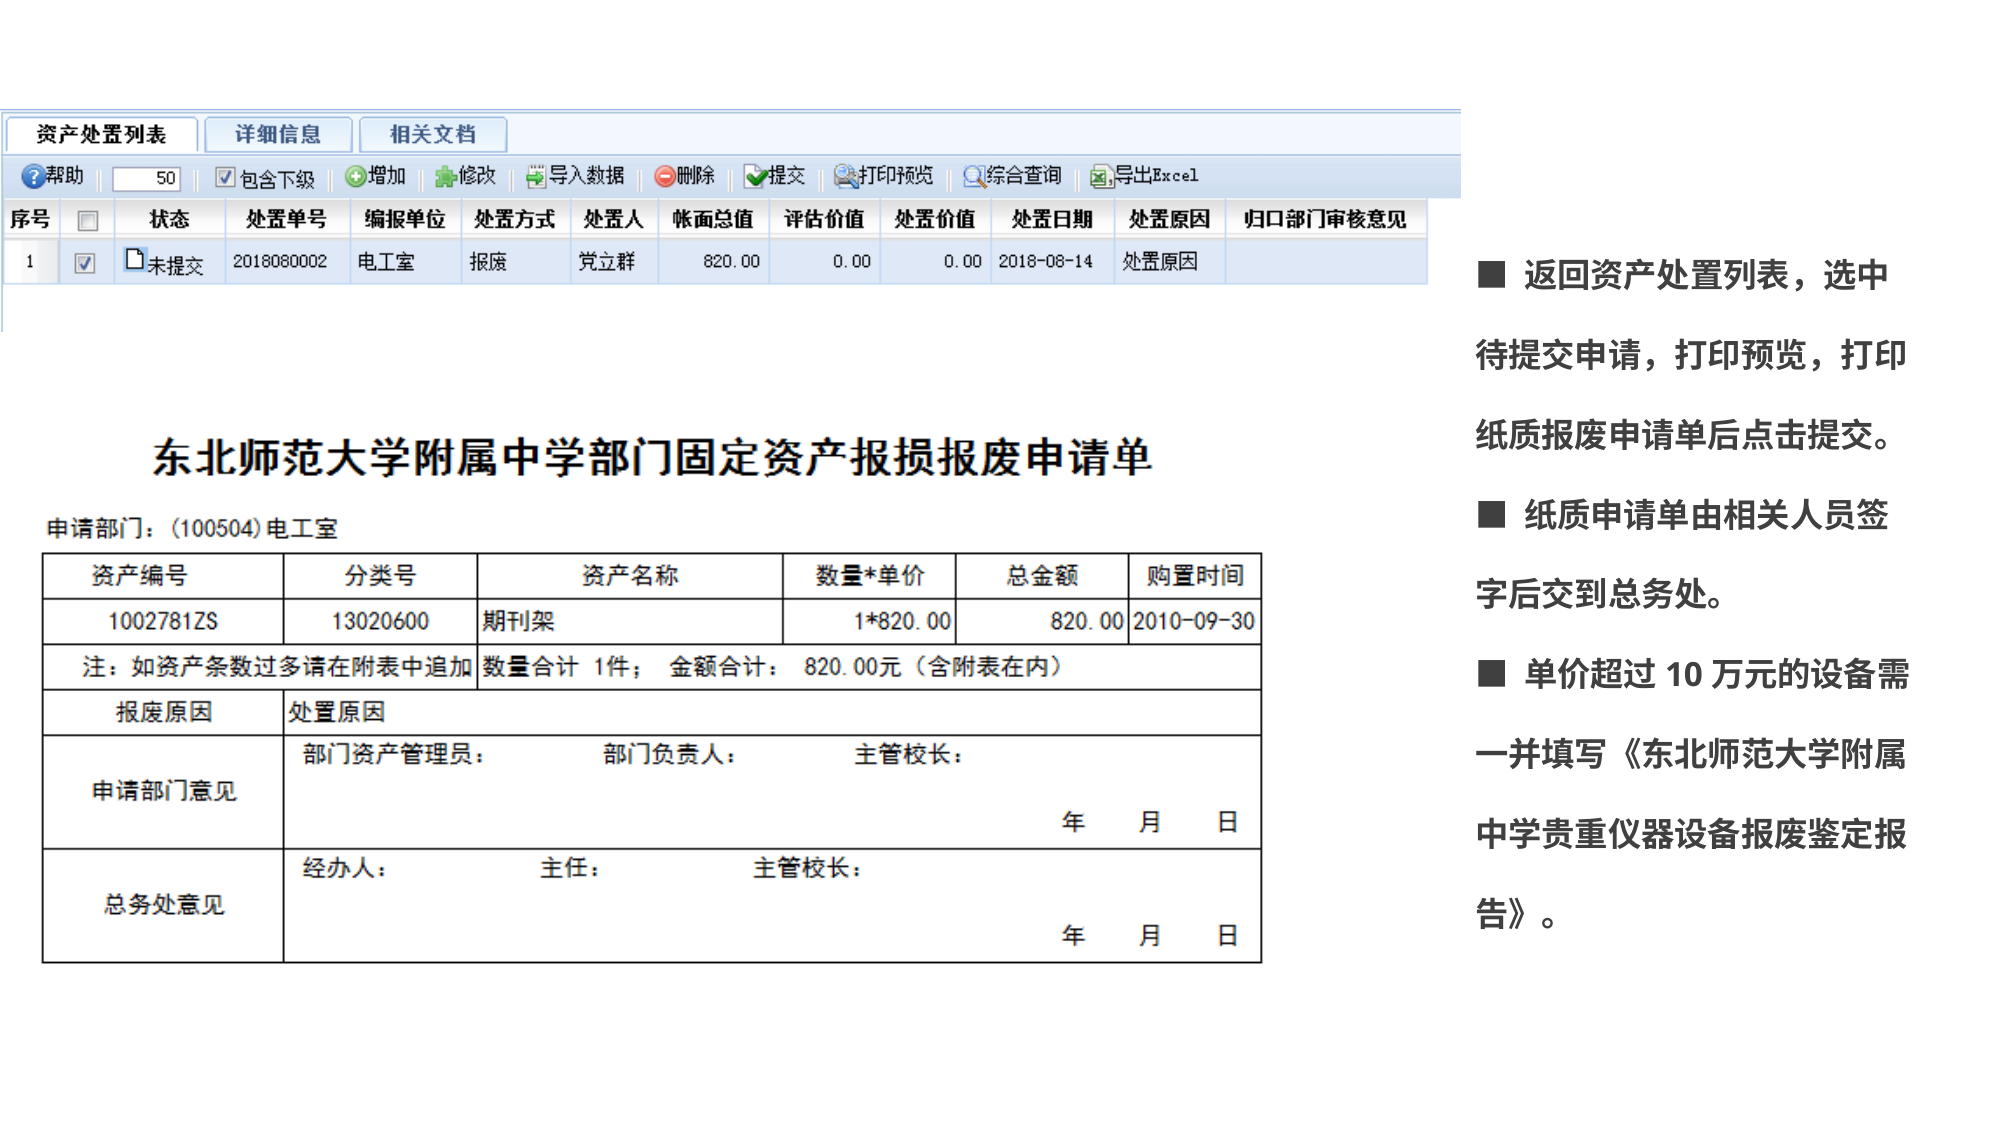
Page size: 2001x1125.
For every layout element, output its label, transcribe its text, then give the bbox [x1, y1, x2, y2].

text_box ■ 返回资产处置列表，选中待提交申请，打印预览，打印纸质报废申请单后点击提交。 ■ 纸质申请单由相关人员签字后交到总务处。 ■ 单价超过10万元的设备需一并填写《东北师范大学附属中学贵重仪器设备报废鉴定报告》。 [1460, 206, 1931, 941]
picture [16, 420, 1287, 997]
picture [0, 109, 1461, 332]
